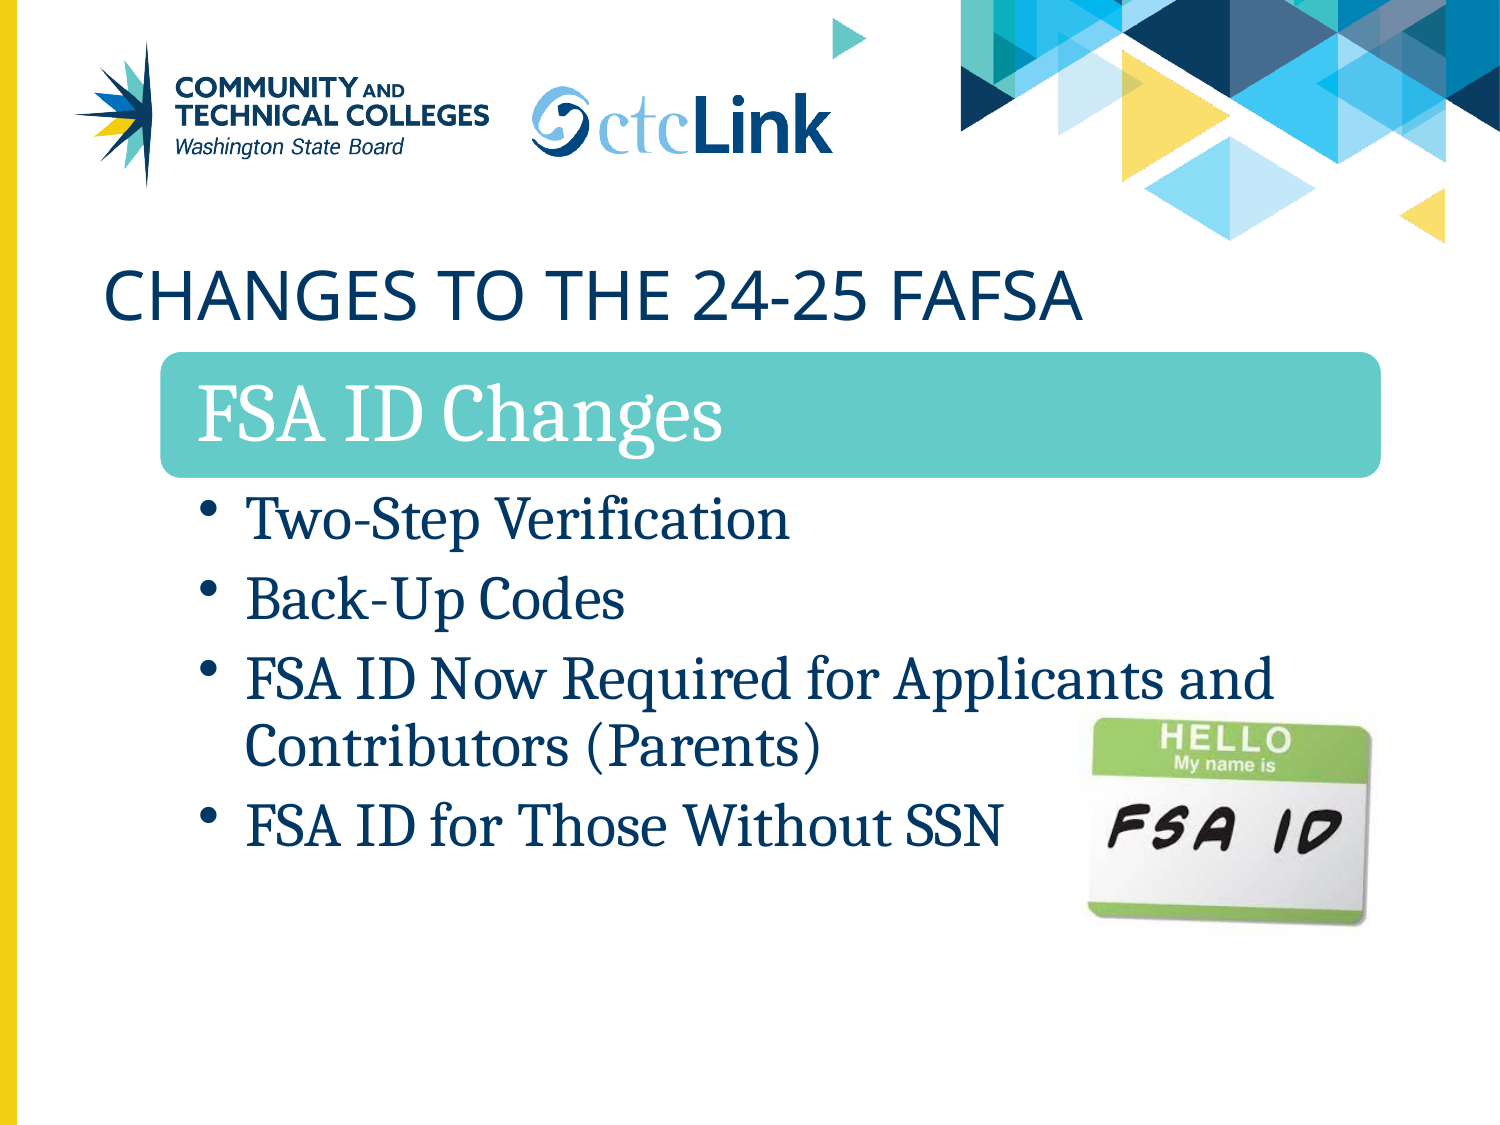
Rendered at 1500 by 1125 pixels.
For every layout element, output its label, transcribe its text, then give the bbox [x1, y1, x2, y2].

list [159, 350, 1382, 803]
picture [1078, 711, 1382, 939]
picture [17, 0, 1500, 243]
title Changes to the 24-25 FAFSA [88, 254, 1456, 385]
